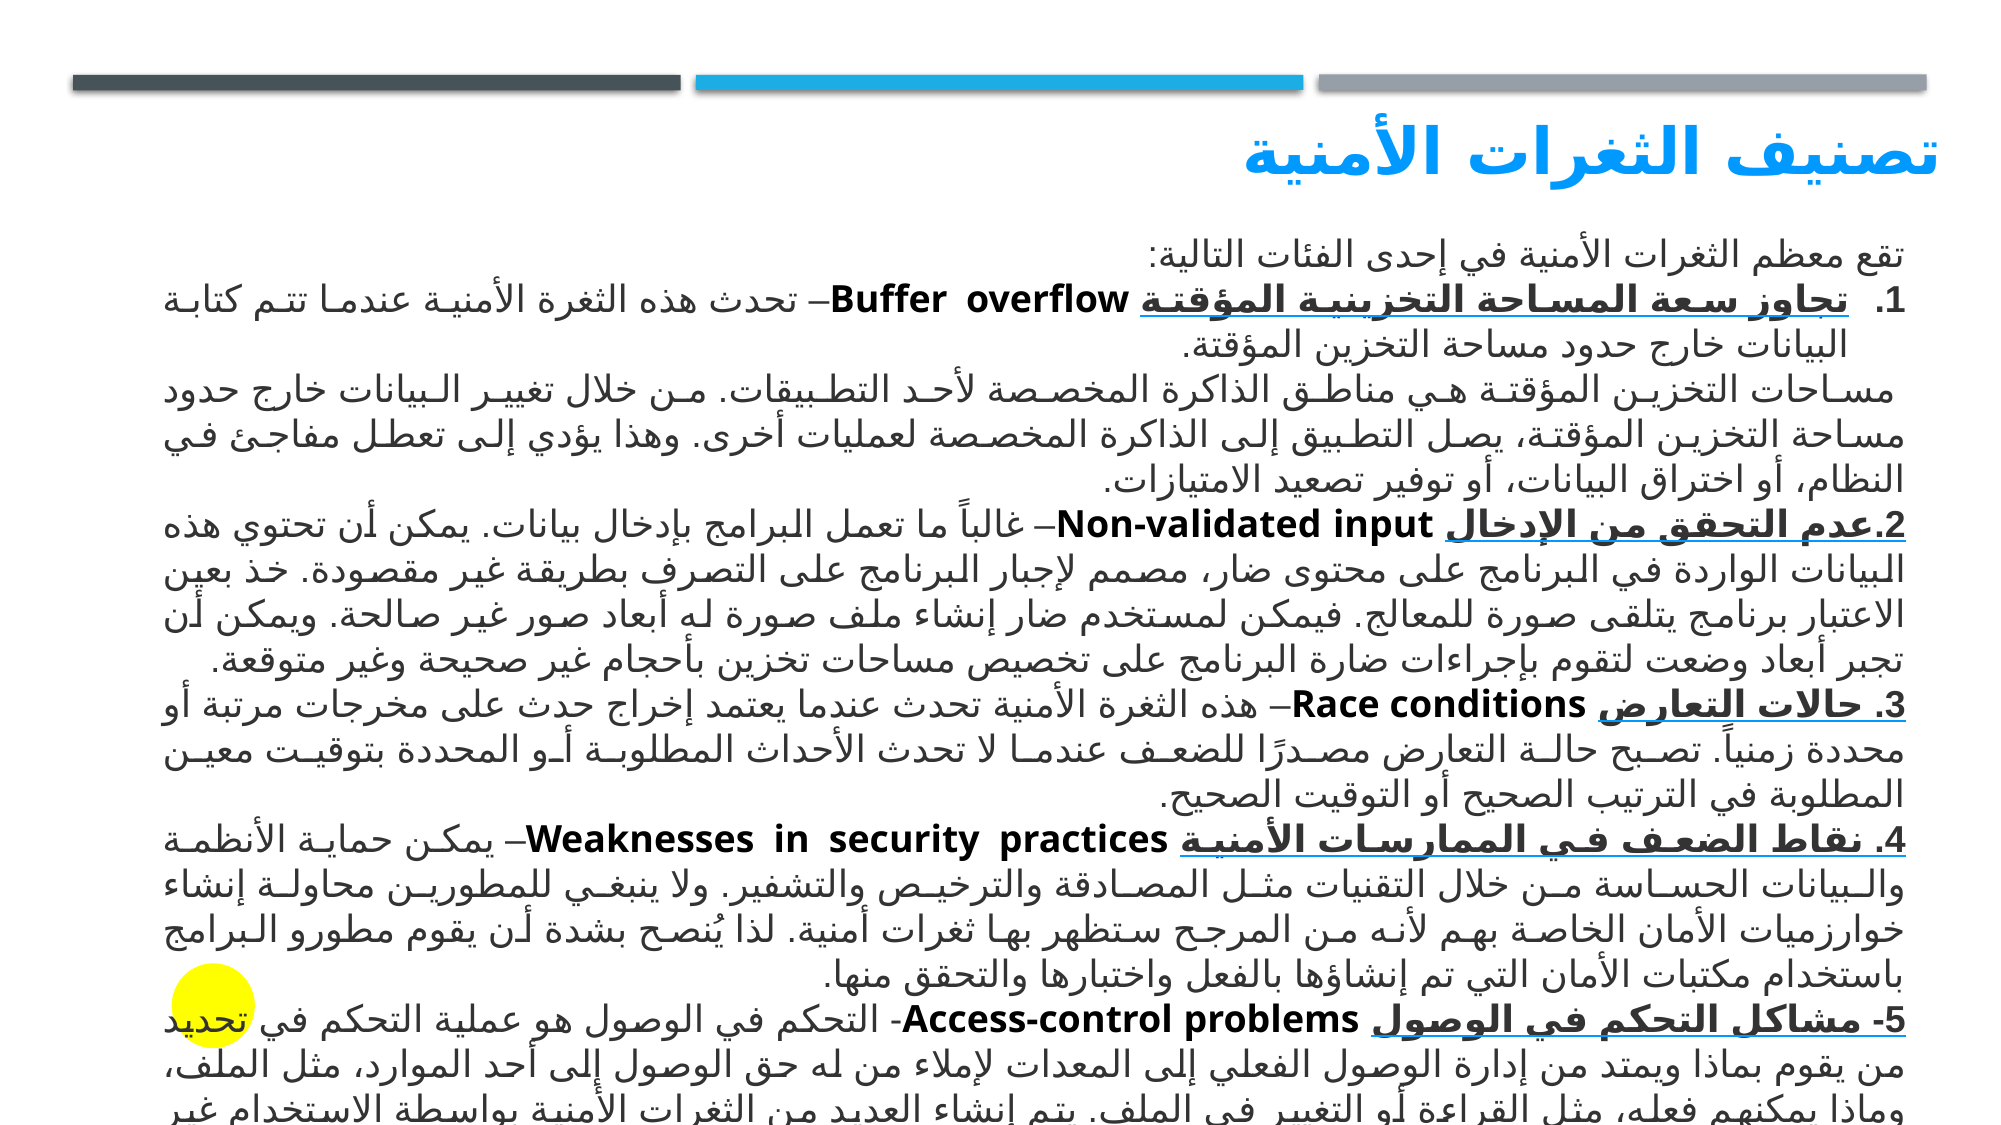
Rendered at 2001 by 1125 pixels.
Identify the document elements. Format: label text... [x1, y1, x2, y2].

text_box تقع معظم الثغرات الأمنية في إحدى الفئات التالية: تجاوز سعة المساحة التخزينية المؤقتة Buffer overflow– تحدث هذه الثغرة الأمنية عندما تتم كتابة البيانات خارج حدود مساحة التخزين المؤقتة. مساحات التخزين المؤقتة هي مناطق الذاكرة المخصصة لأحد التطبيقات. من خلال تغيير البيانات خارج حدود مساحة التخزين المؤقتة، يصل التطبيق إلى الذاكرة المخصصة لعمليات أخرى. وهذا يؤدي إلى تعطل مفاجئ في النظام، أو اختراق البيانات، أو توفير تصعيد الامتيازات. 2.عدم التحقق من الإدخال Non-validated input– غالباً ما تعمل البرامج بإدخال بيانات. يمكن أن تحتوي هذه البيانات الواردة في البرنامج على محتوى ضار، مصمم لإجبار البرنامج على التصرف بطريقة غير مقصودة. خذ بعين الاعتبار برنامج يتلقى صورة للمعالج. فيمكن لمستخدم ضار إنشاء ملف صورة له أبعاد صور غير صالحة. ويمكن أن تجبر أبعاد وضعت لتقوم بإجراءات ضارة البرنامج على تخصيص مساحات تخزين بأحجام غير صحيحة وغير متوقعة. 3. حالات التعارض Race conditions– هذه الثغرة الأمنية تحدث عندما يعتمد إخراج حدث على مخرجات مرتبة أو محددة زمنياً. تصبح حالة التعارض مصدرًا للضعف عندما لا تحدث الأحداث المطلوبة أو المحددة بتوقيت معين المطلوبة في الترتيب الصحيح أو التوقيت الصحيح. 4. نقاط الضعف في الممارسات الأمنية Weaknesses in security practices– يمكن حماية الأنظمة والبيانات الحساسة من خلال التقنيات مثل المصادقة والترخيص والتشفير. ولا ينبغي للمطورين محاولة إنشاء خوارزميات الأمان الخاصة بهم لأنه من المرجح ستظهر بها ثغرات أمنية. لذا يُنصح بشدة أن يقوم مطورو البرامج باستخدام مكتبات الأمان التي تم إنشاؤها بالفعل واختبارها والتحقق منها. 5- مشاكل التحكم في الوصول Access-control problems- التحكم في الوصول هو عملية التحكم في تحديد من يقوم بماذا ويمتد من إدارة الوصول الفعلي إلى المعدات لإملاء من له حق الوصول إلى أحد الموارد، مثل الملف، وماذا يمكنهم فعله، مثل القراءة أو التغيير في الملف. يتم إنشاء العديد من الثغرات الأمنية بواسطة الاستخدام غير الصحيح لعناصر التحكم في الوصول. لذا يجب تقييد الوصول المادي ويجب استخدام تقنيات التشفير لحماية البيانات من السرقة أو التلف ولحماية الجهاز والبيانات التي يحتوي عليها.نشاط [147, 222, 1921, 1125]
title تصنيف الثغرات الأمنية [147, 98, 1957, 195]
